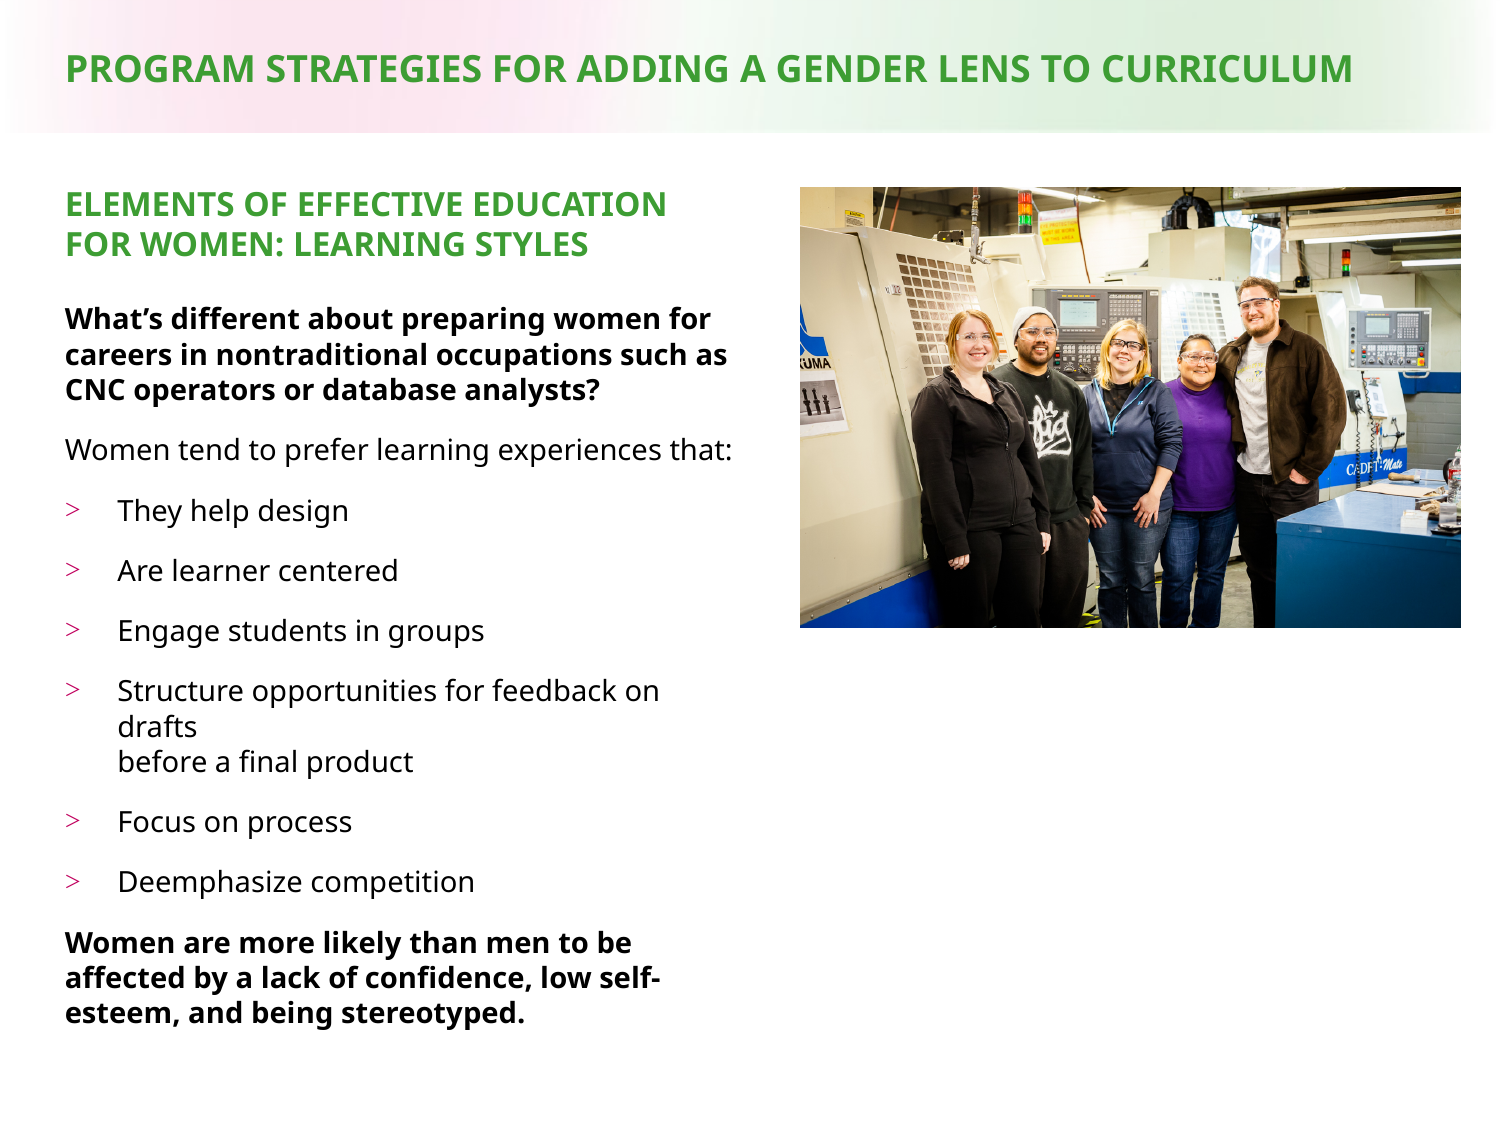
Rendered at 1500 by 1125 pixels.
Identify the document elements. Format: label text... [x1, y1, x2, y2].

text_box PROGRAM STRATEGIES FOR ADDING A GENDER LENS TO CURRICULUM [49, 37, 1500, 98]
list ELEMENTS OF EFFECTIVE EDUCATION FOR WOMEN: LEARNING STYLES What’s different about preparing women for careers in nontraditional occupations such as CNC operators or database analysts? Women tend to prefer learning experiences that: They help design Are learner centered Engage students in groups Structure opportunities for feedback on drafts before a final product Focus on process Deemphasize competition Women are more likely than men to be affected by a lack of confidence, low self-esteem, and being stereotyped. [50, 174, 750, 1125]
picture [799, 187, 1462, 629]
picture [0, 0, 1500, 133]
